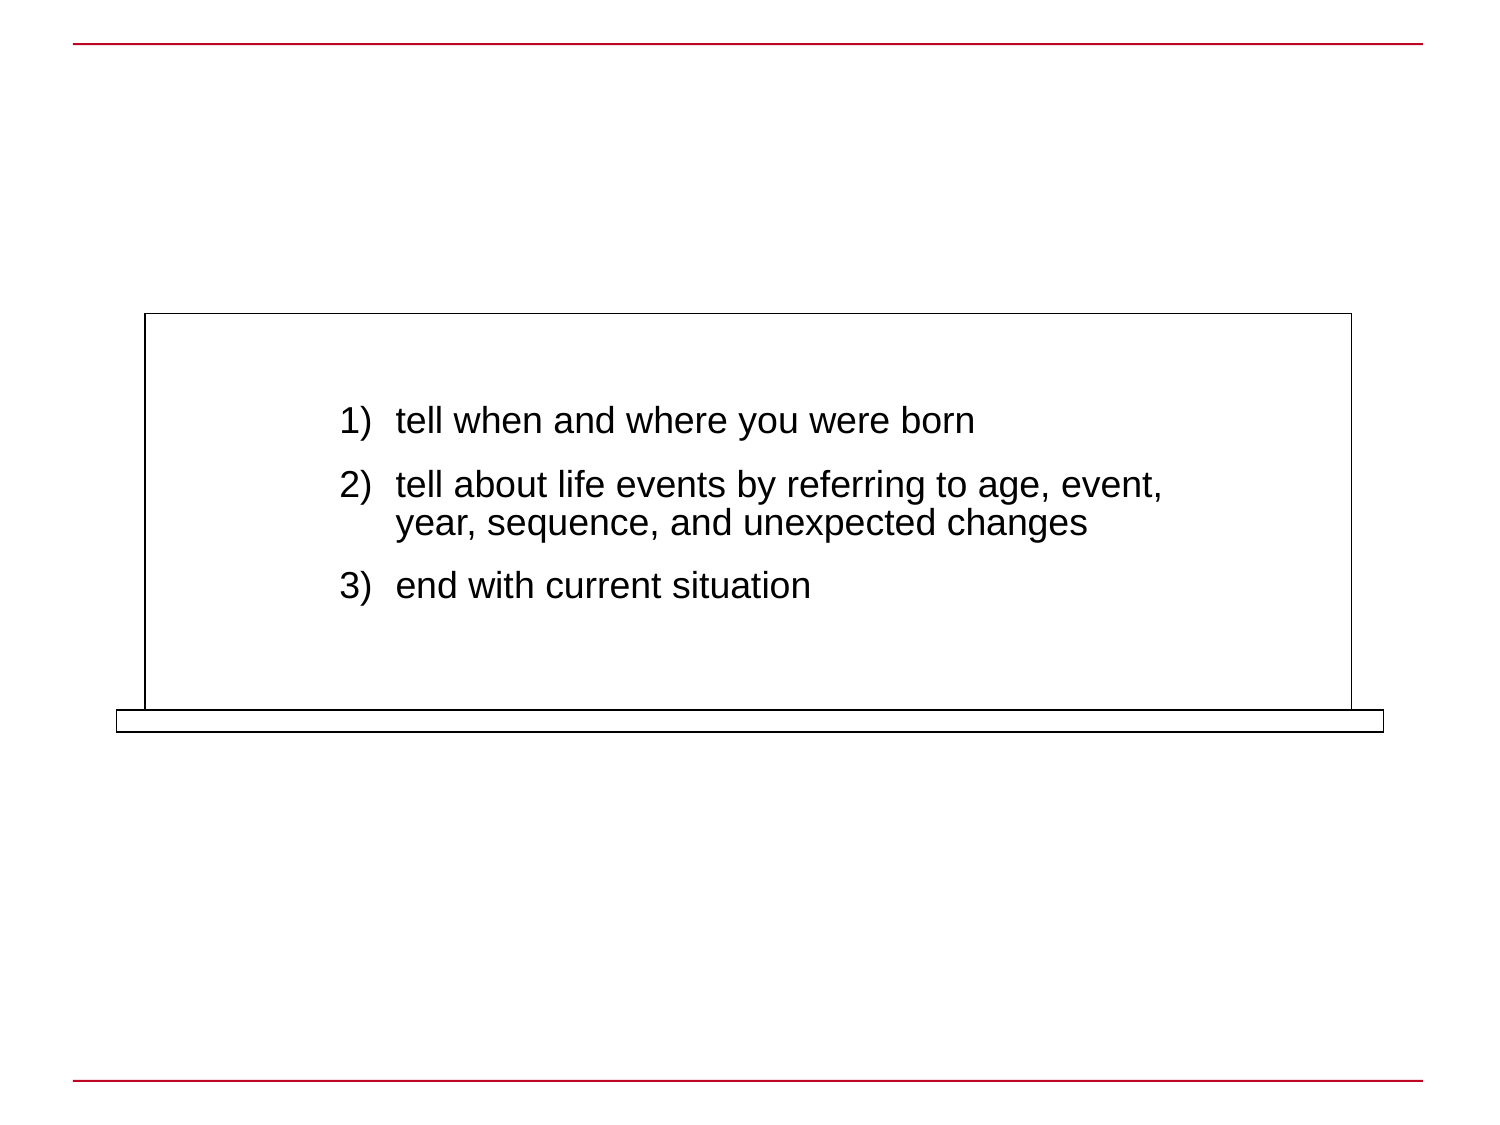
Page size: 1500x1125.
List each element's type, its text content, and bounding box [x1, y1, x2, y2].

text_box tell when and where you were born tell about life events by referring to age, event, year, sequence, and unexpected changes end with current situation [324, 396, 1189, 614]
text_box [144, 313, 1352, 710]
text_box [116, 710, 1384, 732]
